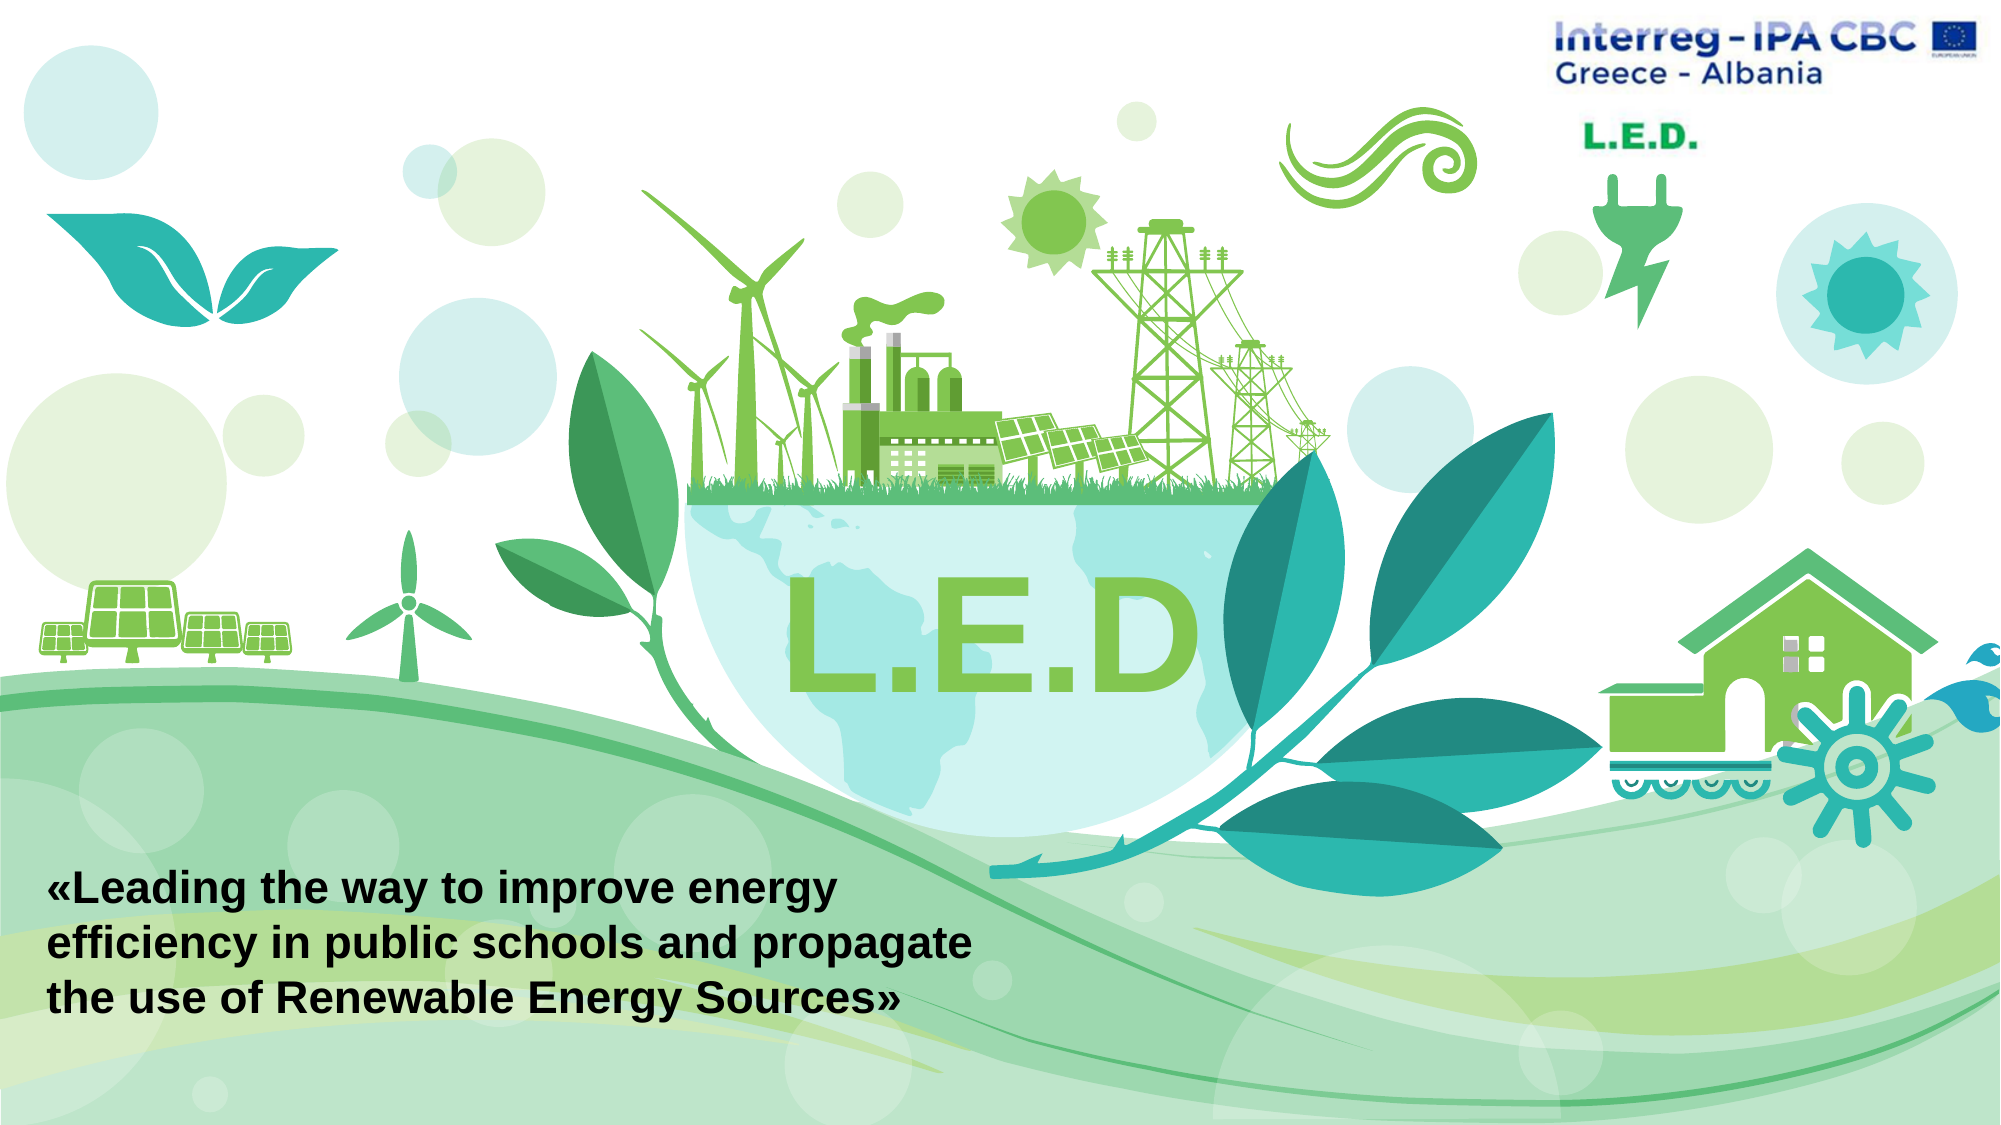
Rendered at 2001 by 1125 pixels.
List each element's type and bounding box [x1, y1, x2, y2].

text_box [978, 420, 1599, 902]
text_box [1278, 107, 1478, 209]
text_box [400, 614, 418, 666]
text_box [1592, 191, 1683, 330]
text_box [800, 506, 978, 666]
text_box [384, 409, 453, 478]
text_box [401, 143, 459, 200]
text_box [0, 666, 2000, 1123]
text_box [414, 603, 473, 641]
text_box [22, 44, 160, 182]
text_box [1840, 420, 1926, 506]
text_box [437, 137, 547, 248]
text_box [1801, 231, 1930, 359]
text_box [221, 393, 306, 478]
picture [1516, 0, 1998, 191]
text_box [639, 169, 1335, 506]
text_box [1346, 365, 1475, 420]
text_box [1115, 100, 1158, 143]
text_box [1775, 201, 1959, 386]
text_box [38, 580, 293, 664]
text_box [401, 595, 417, 611]
text_box [400, 530, 417, 594]
text_box [548, 372, 800, 666]
text_box [1624, 374, 1775, 525]
text_box [43, 213, 339, 324]
text_box [1597, 548, 2000, 848]
text_box [5, 372, 228, 580]
text_box [345, 603, 404, 641]
text_box [398, 296, 558, 457]
text_box [1517, 229, 1605, 317]
